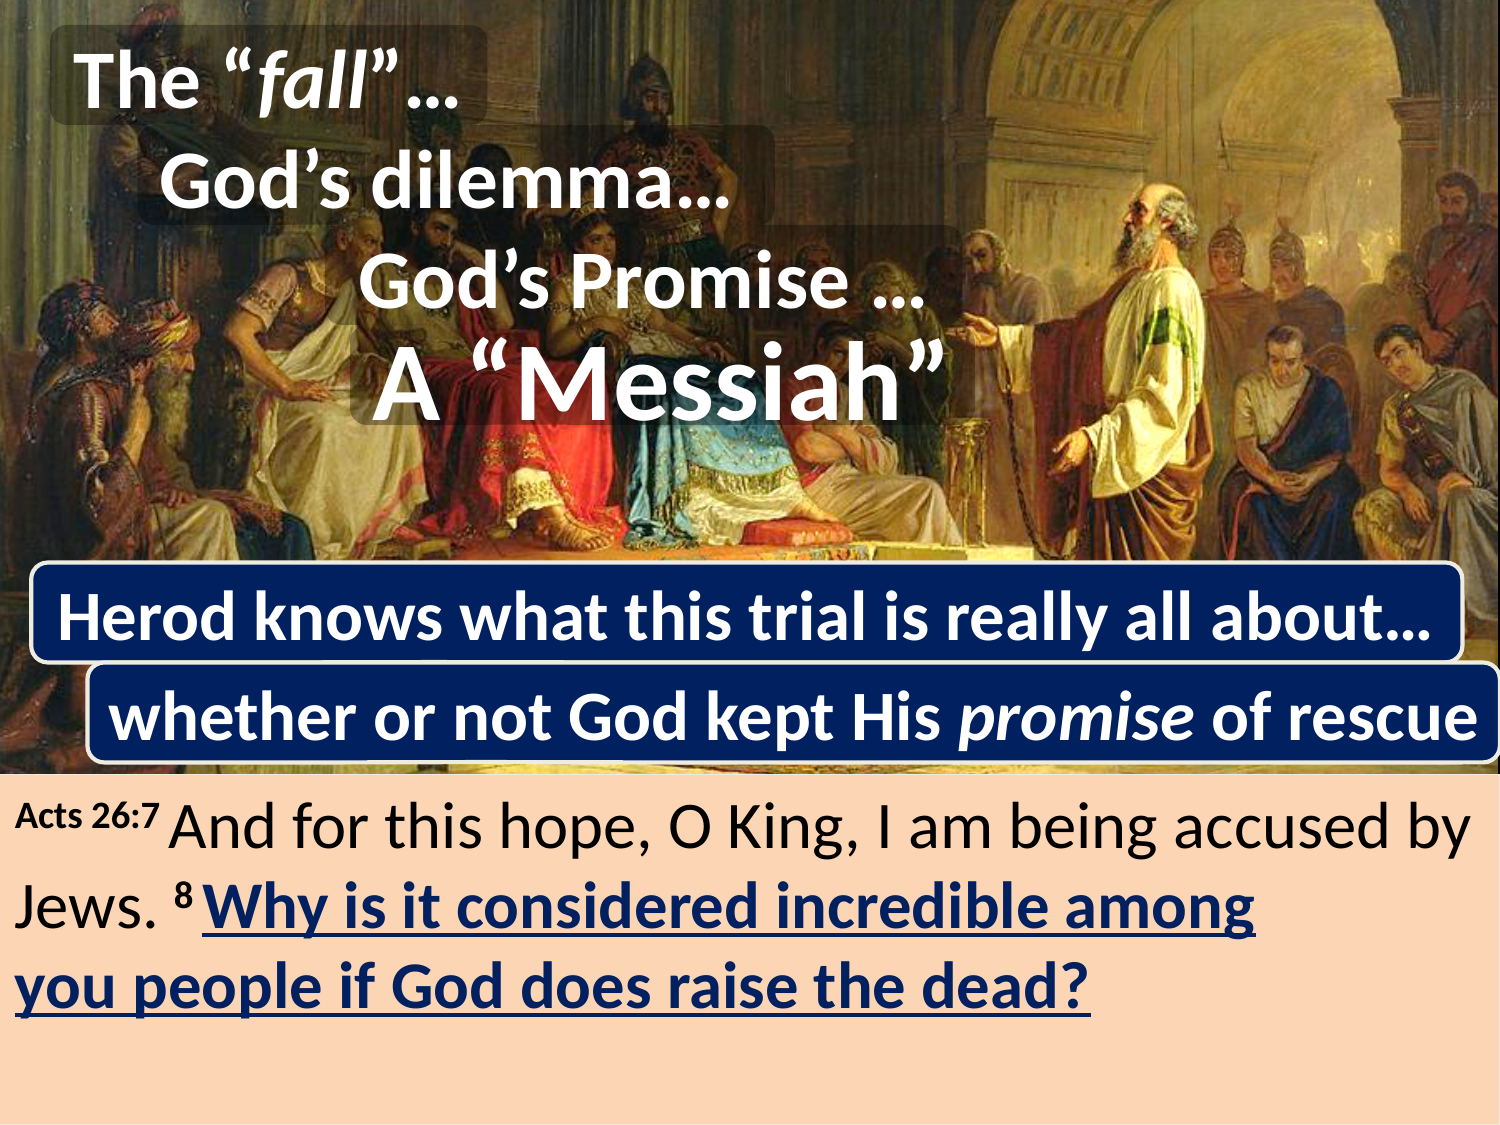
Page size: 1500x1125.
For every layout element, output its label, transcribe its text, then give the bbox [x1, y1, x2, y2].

picture [0, 0, 1499, 819]
text_box Acts 26:7 And for this hope, O King, I am being accused by Jews. 8 Why is it considered incredible among you people if God does raise the dead? [0, 825, 1500, 1125]
